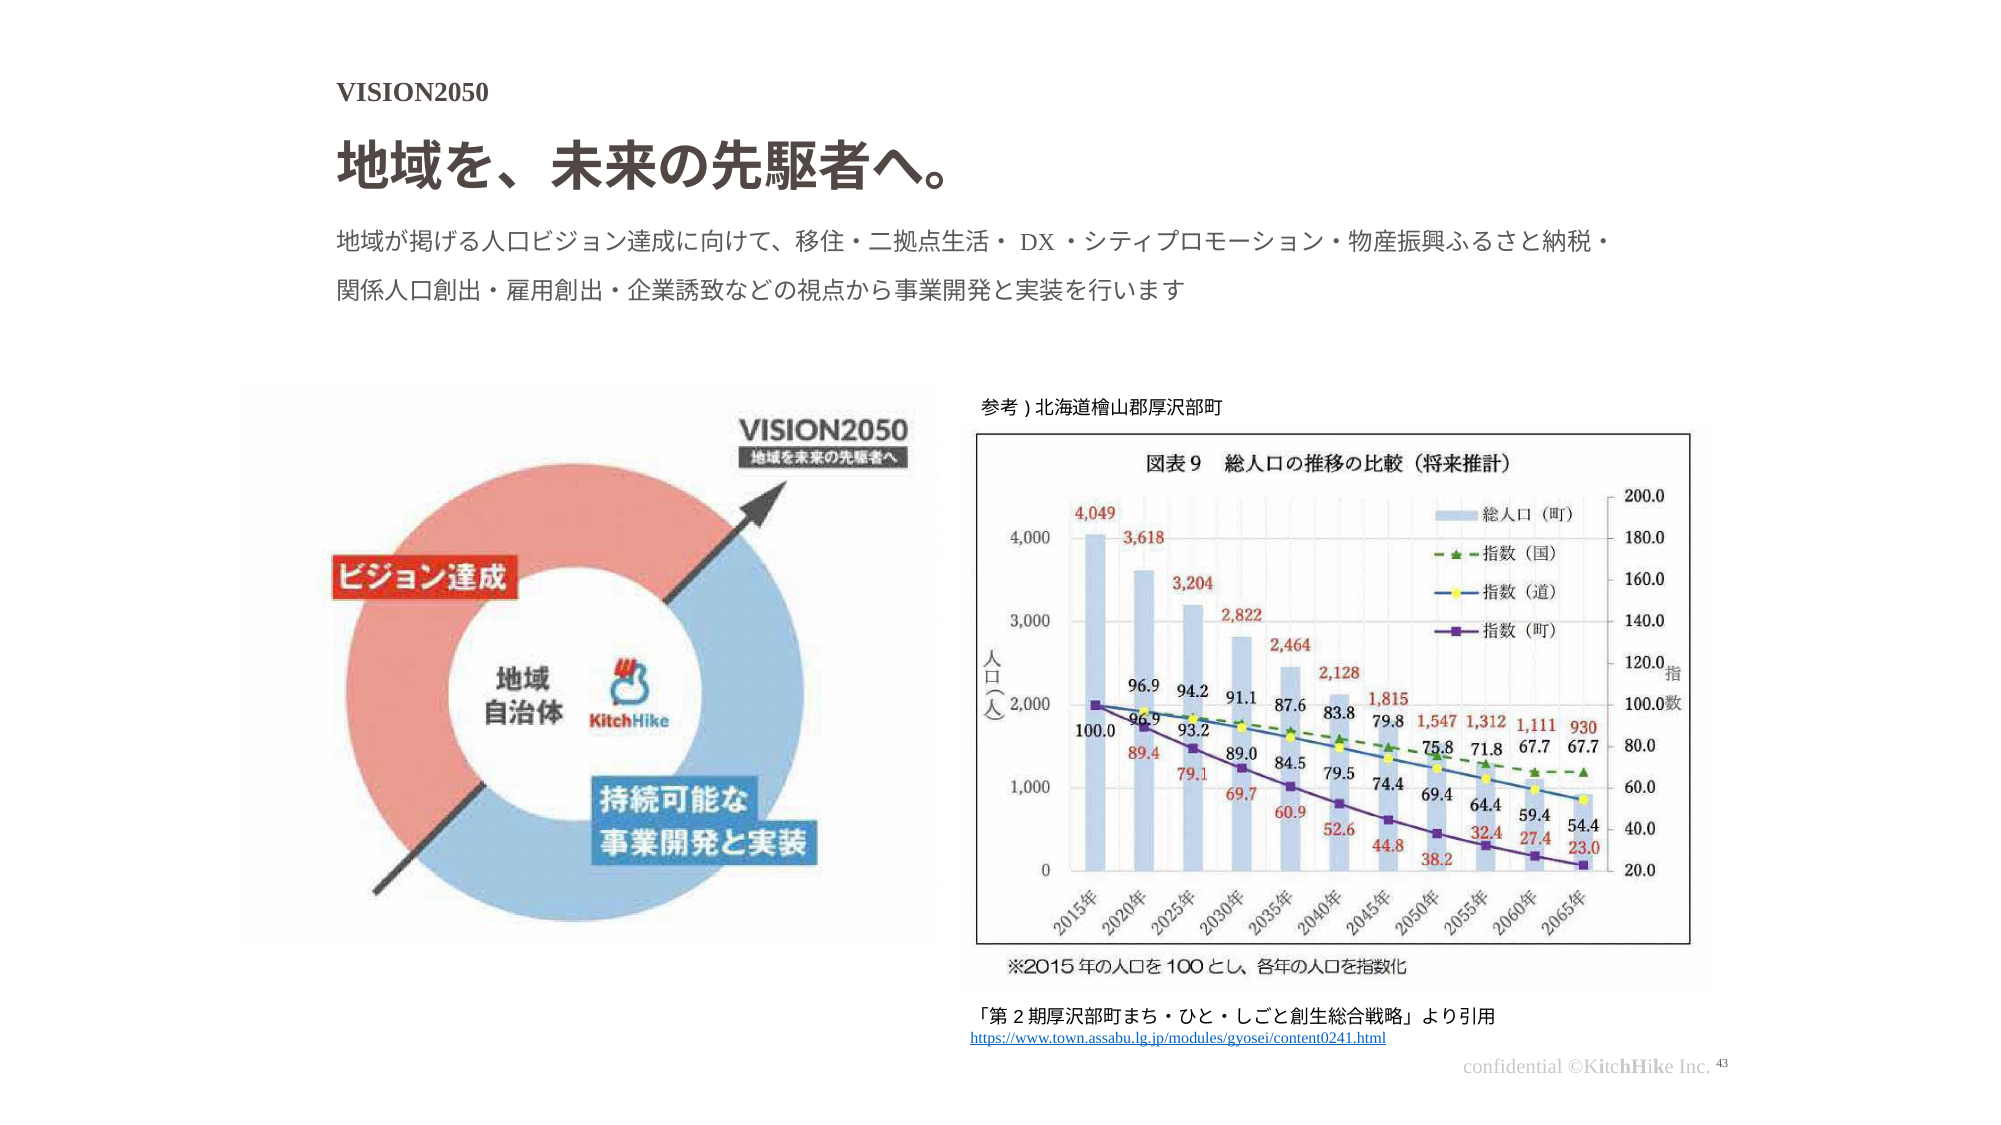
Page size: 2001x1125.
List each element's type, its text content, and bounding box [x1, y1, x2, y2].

text_box 参考)北海道檜山郡厚沢部町 [981, 393, 1284, 422]
text_box 「第2期厚沢部町まち・ひと・しごと創生総合戦略」より引用 https://www.town.assabu.lg.jp/modules/gyosei/content0241.html [970, 1001, 1729, 1050]
picture [239, 386, 939, 944]
text_box confidential ©KitchHike Inc. 43 [970, 1055, 1729, 1100]
text_box VISION2050 地域を、未来の先駆者へ。 地域が掲げる人口ビジョン達成に向けて、移住・二拠点生活・DX・シティプロモーション・物産振興ふるさと納税・ 関係人口創出・雇用創出・企業誘致などの視点から事業開発と実装を行います [306, 77, 1657, 330]
picture [963, 422, 1711, 989]
